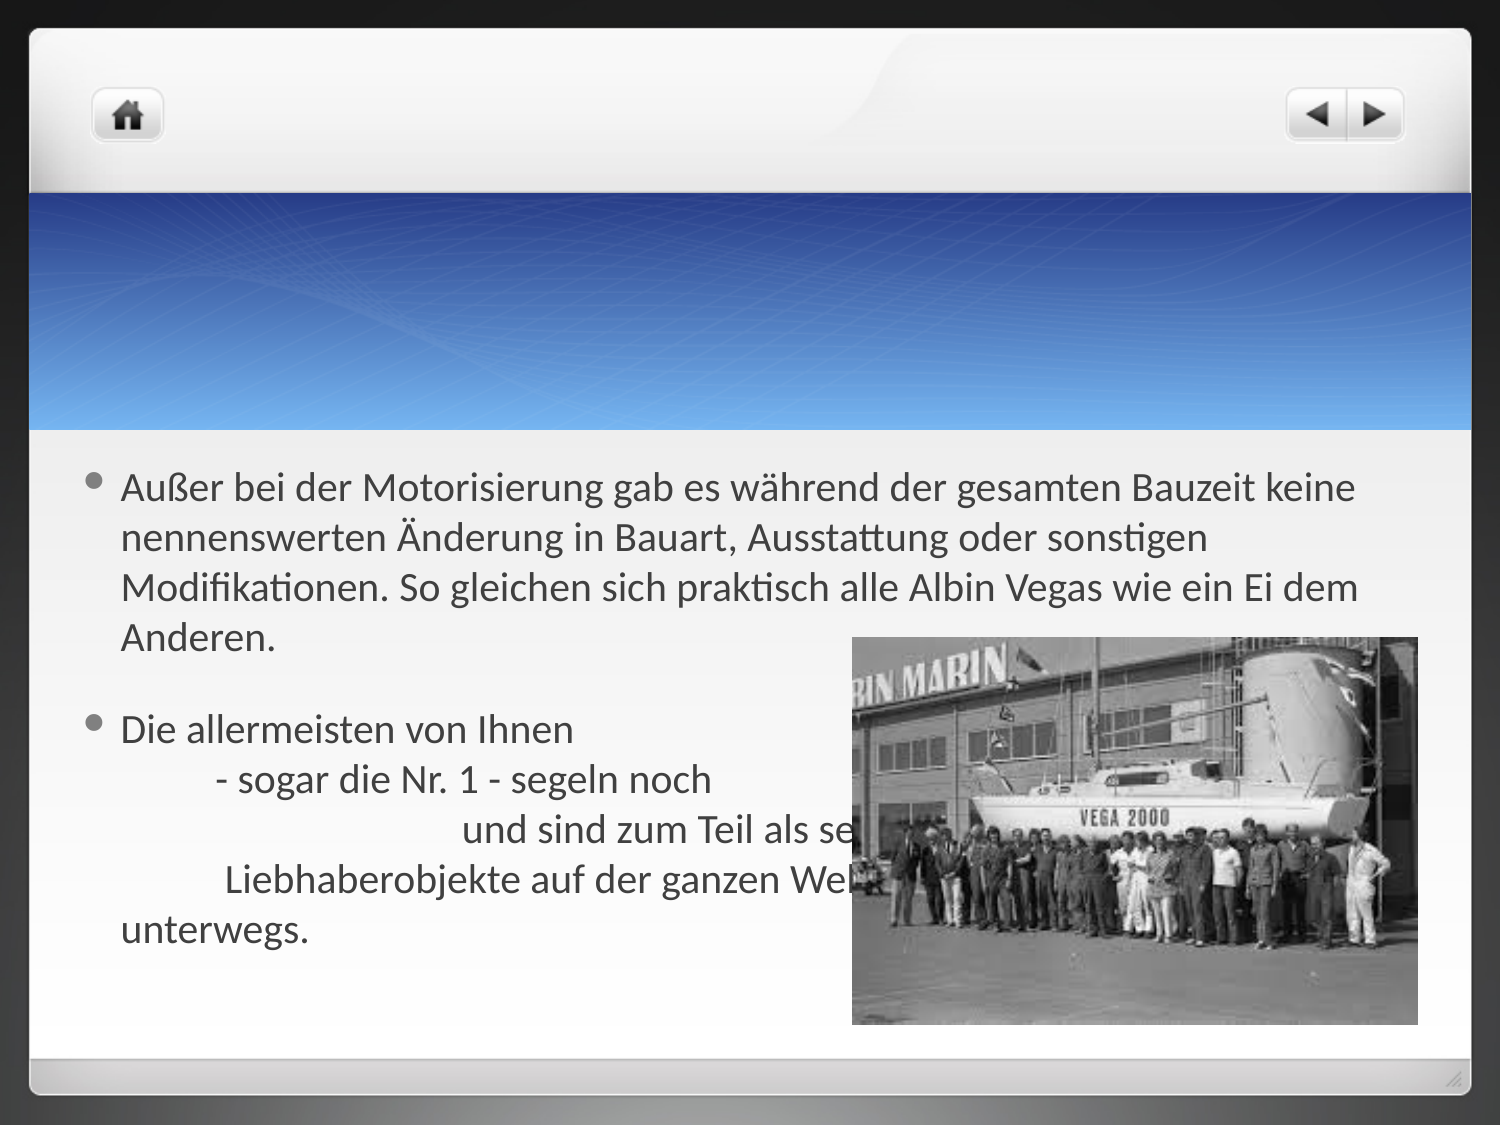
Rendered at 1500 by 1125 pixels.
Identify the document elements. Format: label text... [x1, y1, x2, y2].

picture [0, 0, 1500, 1125]
list Außer bei der Motorisierung gab es während der gesamten Bauzeit keine nennenswerten Änderung in Bauart, Ausstattung oder sonstigen Modifikationen. So gleichen sich praktisch alle Albin Vegas wie ein Ei dem Anderen. Die allermeisten von Ihnen - sogar die Nr. 1 - segeln noch und sind zum Teil als sehr gepflegte Liebhaberobjekte auf der ganzen Welt unterwegs. [68, 452, 1432, 1025]
